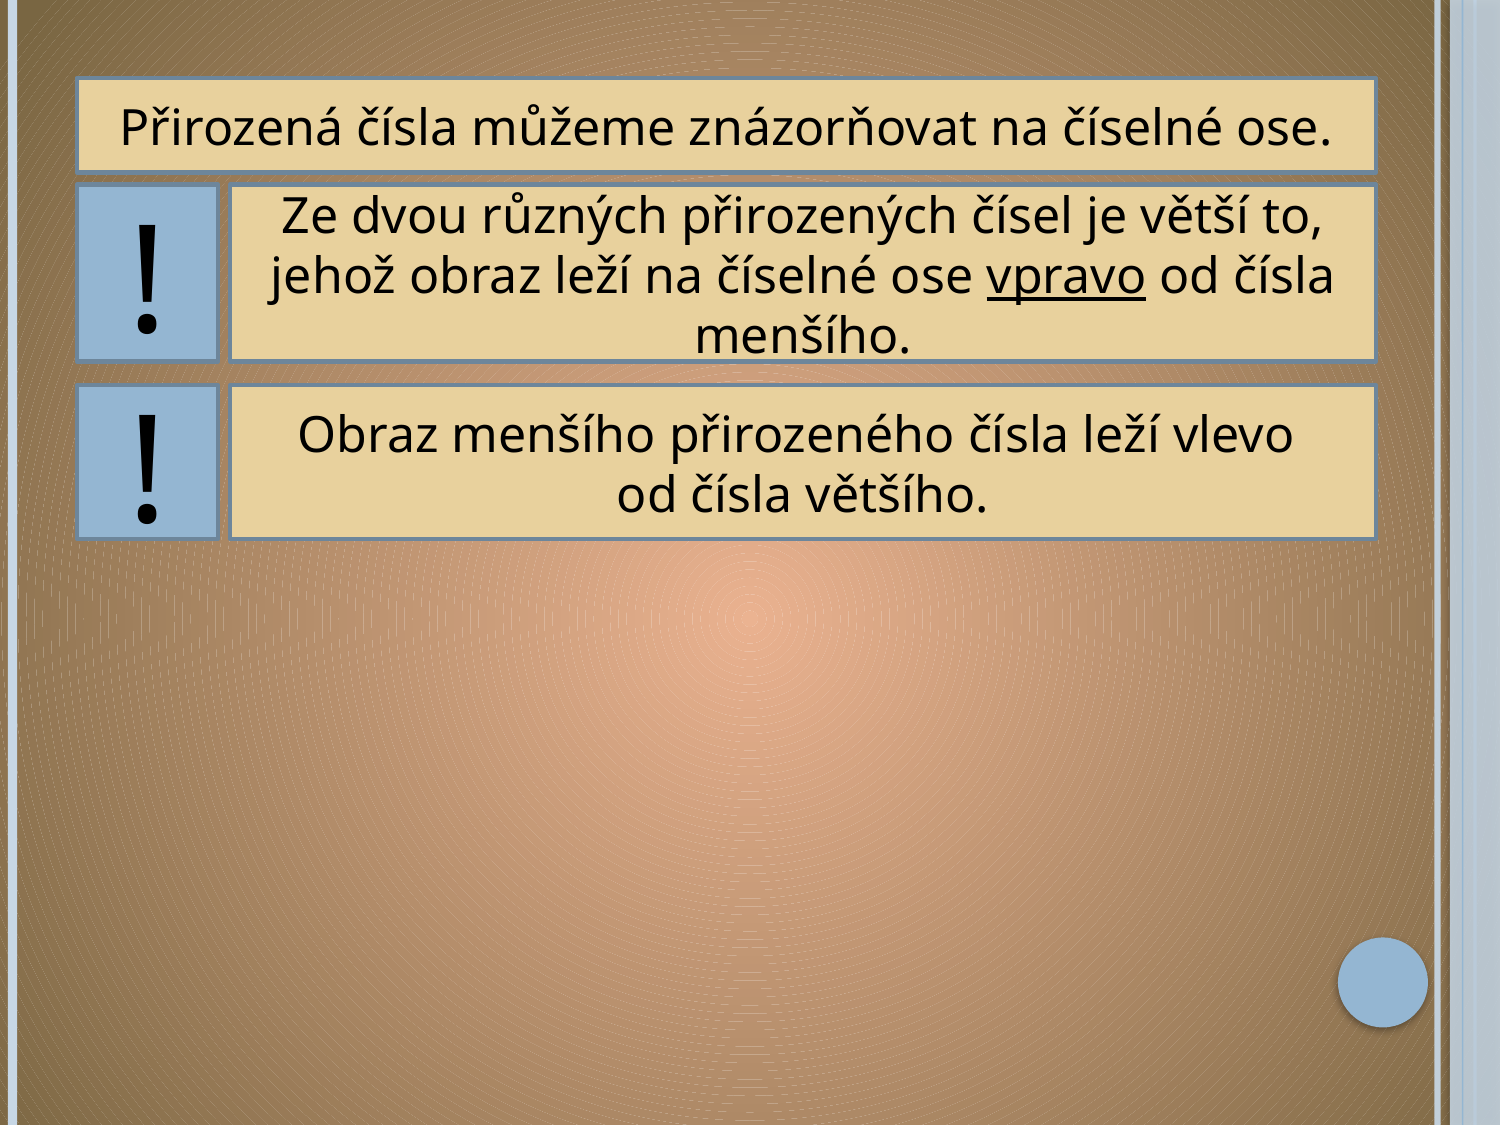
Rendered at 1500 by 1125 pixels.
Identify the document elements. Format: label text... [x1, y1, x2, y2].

text_box ! [75, 182, 220, 364]
text_box Přirozená čísla můžeme znázorňovat na číselné ose. [75, 76, 1378, 175]
text_box ! [75, 383, 220, 541]
text_box Ze dvou různých přirozených čísel je větší to, jehož obraz leží na číselné ose vpravo od čísla menšího. [228, 182, 1378, 364]
text_box Obraz menšího přirozeného čísla leží vlevo od čísla většího. [228, 383, 1378, 541]
